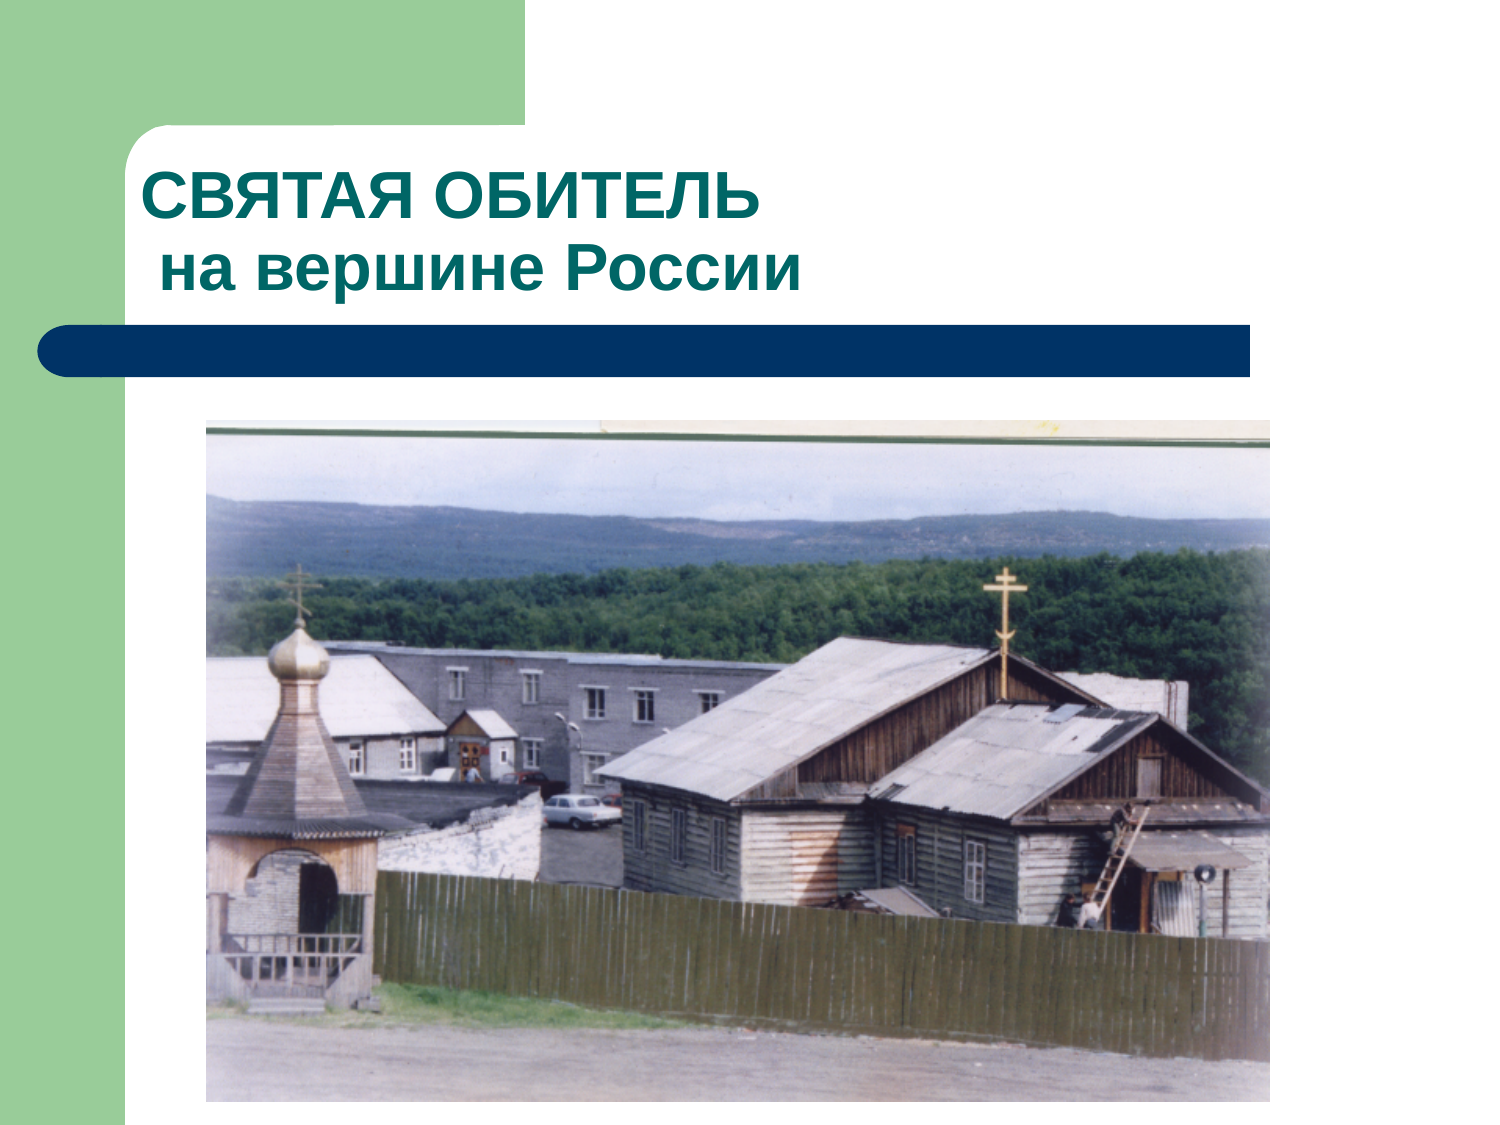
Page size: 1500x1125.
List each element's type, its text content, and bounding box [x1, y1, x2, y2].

title СВЯТАЯ ОБИТЕЛЬ на вершине России [124, 124, 1426, 313]
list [206, 420, 1271, 1103]
